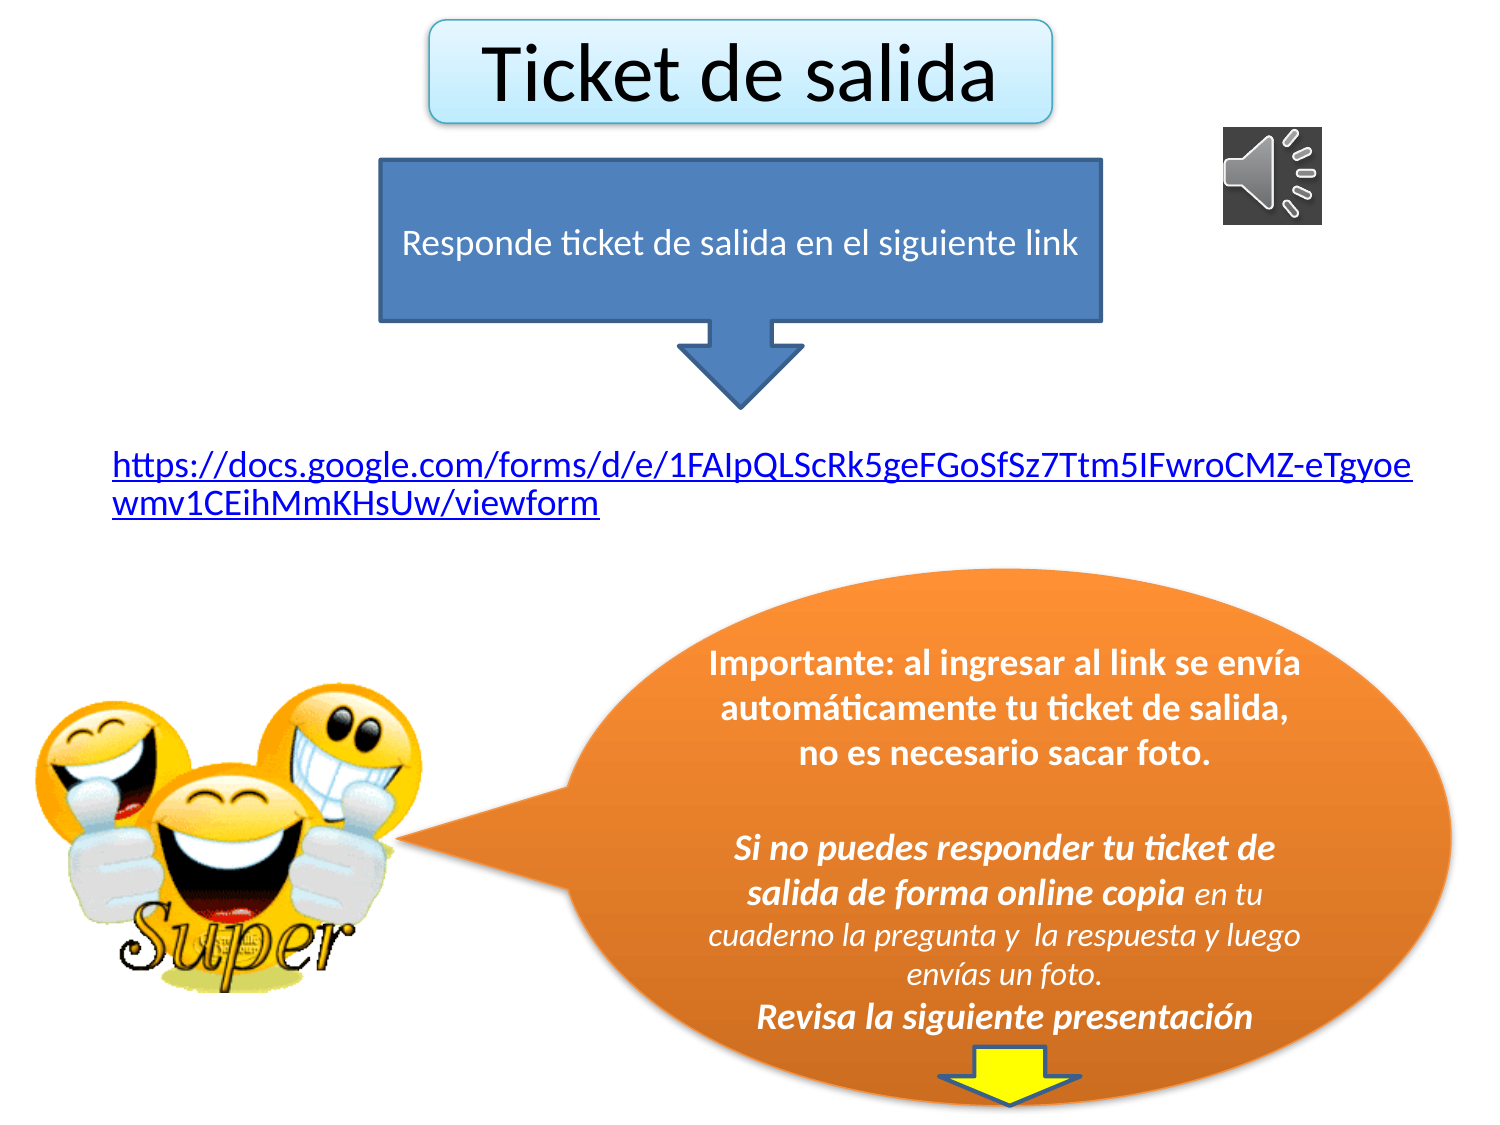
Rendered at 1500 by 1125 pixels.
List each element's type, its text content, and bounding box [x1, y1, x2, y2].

text_box Responde ticket de salida en el siguiente link [378, 157, 1104, 410]
text_box [936, 1044, 1083, 1108]
picture [1222, 125, 1323, 227]
title Ticket de salida [237, 10, 1244, 127]
text_box https://docs.google.com/forms/d/e/1FAIpQLScRk5geFGoSfSz7Ttm5IFwroCMZ-eTgyoewmv1CEihMmKHsUw/viewform [97, 432, 1445, 493]
text_box Importante: al ingresar al link se envía automáticamente tu ticket de salida, no es necesario sacar foto. Si no puedes responder tu ticket de salida de forma online copia en tu cuaderno la pregunta y la respuesta y luego envías un foto. Revisa la siguiente presentación [476, 568, 1452, 1107]
picture [0, 668, 471, 993]
